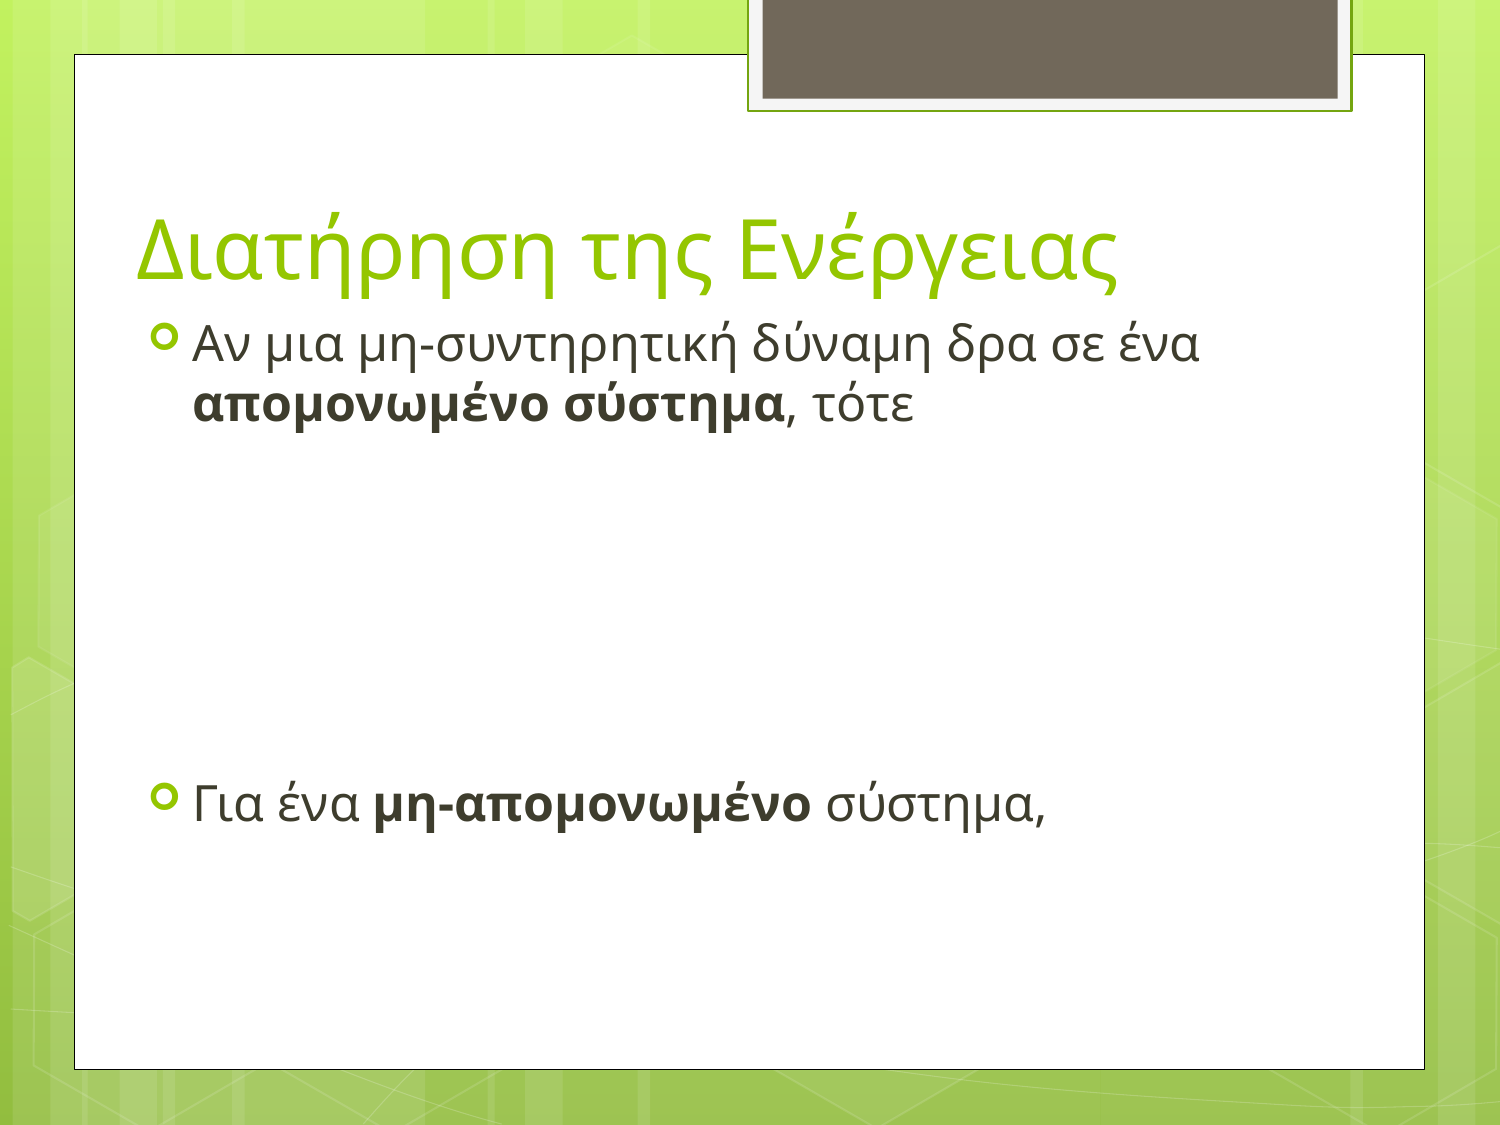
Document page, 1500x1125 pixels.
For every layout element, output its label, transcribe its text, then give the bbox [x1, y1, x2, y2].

title Διατήρηση της Ενέργειας [121, 116, 1338, 304]
